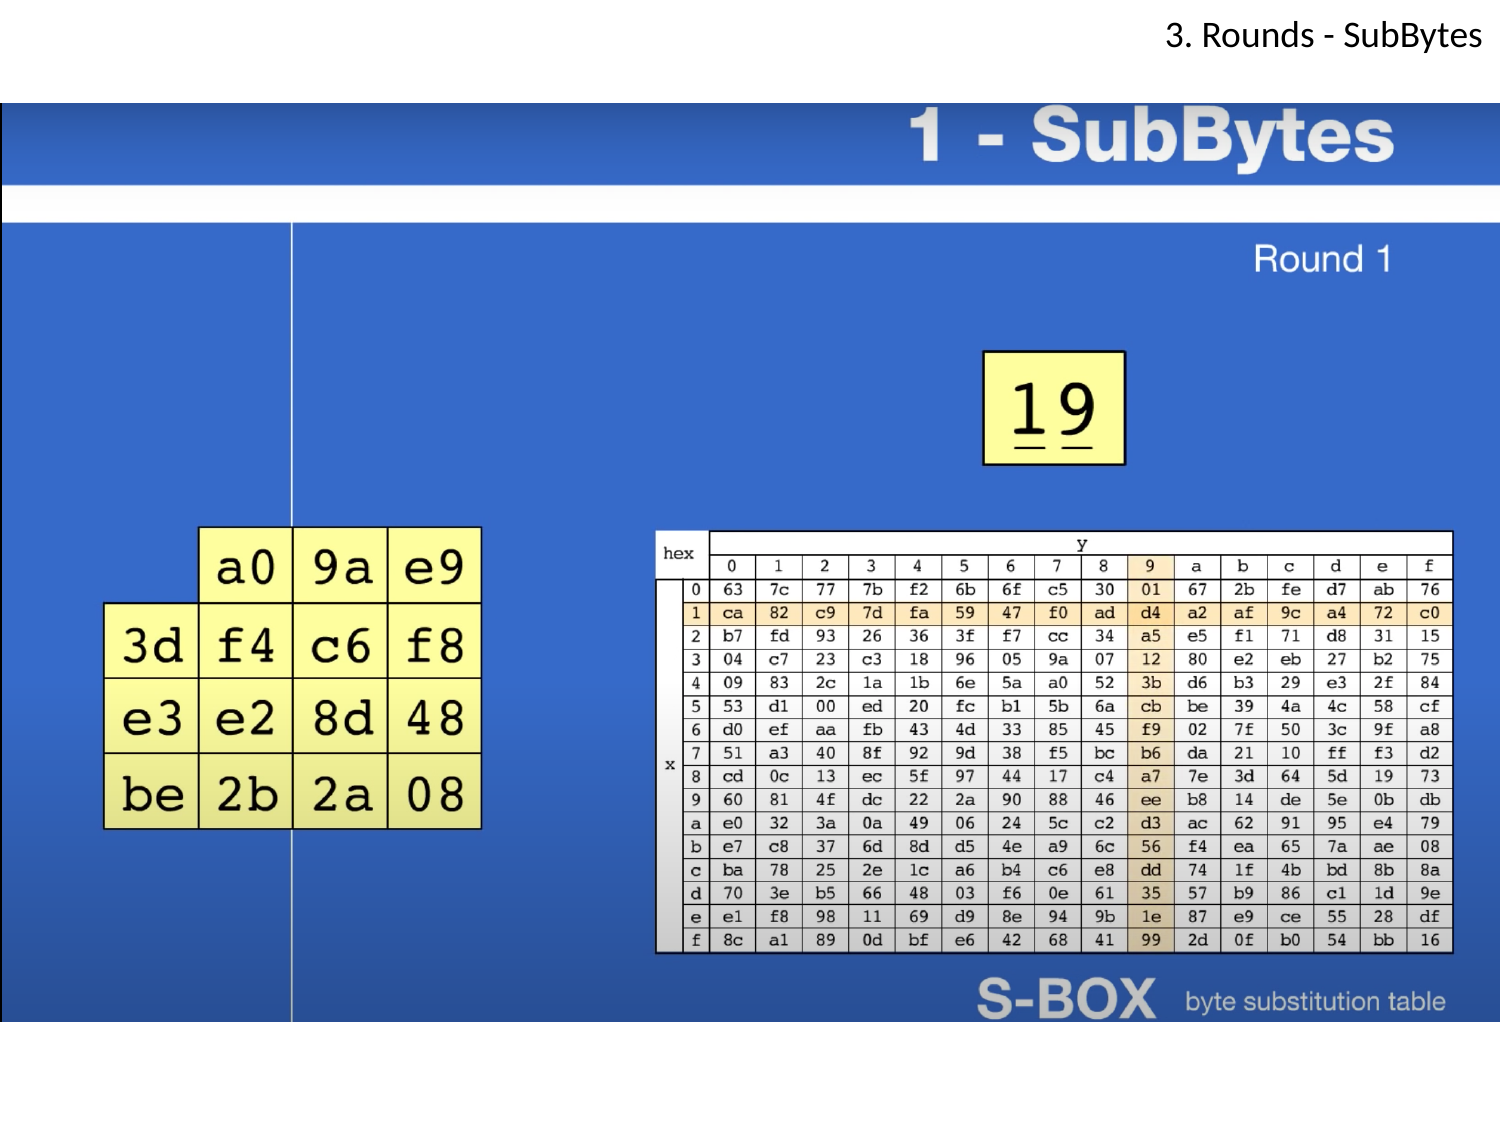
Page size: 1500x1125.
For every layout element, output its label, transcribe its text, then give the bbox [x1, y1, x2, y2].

text_box 3. Rounds - SubBytes [1150, 2, 1499, 63]
picture [0, 103, 1500, 1022]
